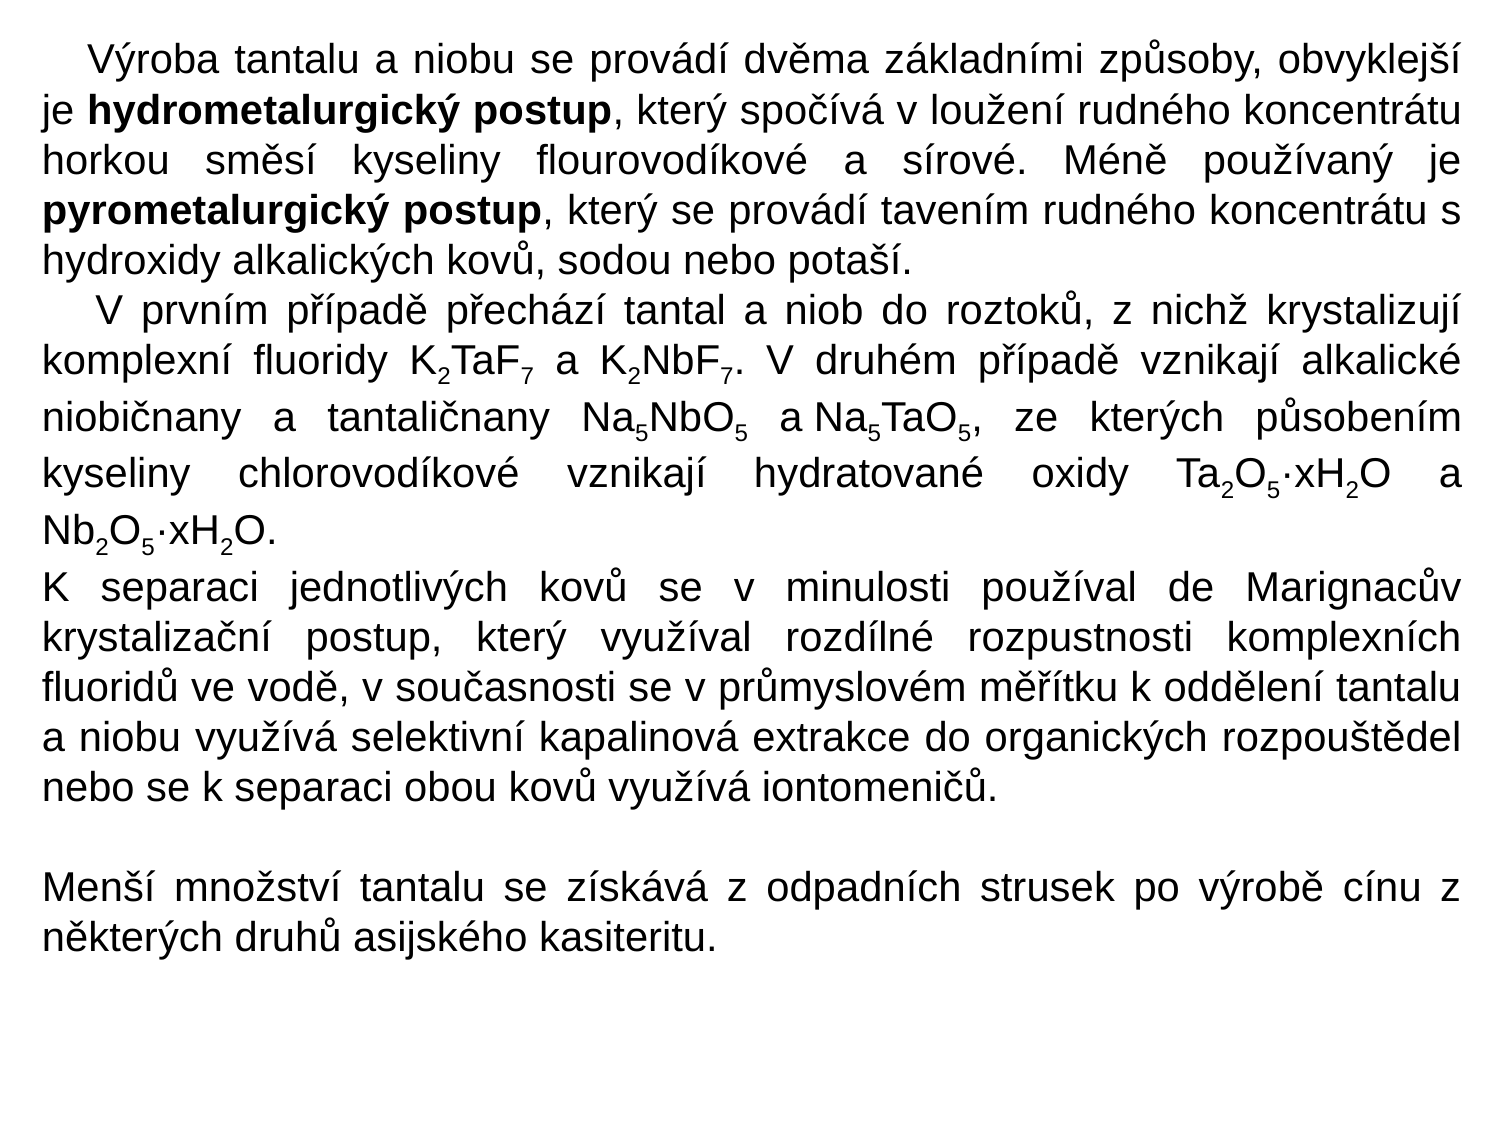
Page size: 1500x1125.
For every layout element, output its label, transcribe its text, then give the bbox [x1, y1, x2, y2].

text_box Výroba tantalu a niobu se provádí dvěma základními způsoby, obvyklejší je hydrometalurgický postup, který spočívá v loužení rudného koncentrátu horkou směsí kyseliny flourovodíkové a sírové. Méně používaný je pyrometalurgický postup, který se provádí tavením rudného koncentrátu s hydroxidy alkalických kovů, sodou nebo potaší. V prvním případě přechází tantal a niob do roztoků, z nichž krystalizují komplexní fluoridy K2TaF7 a K2NbF7. V druhém případě vznikají alkalické niobičnany a tantaličnany Na5NbO5 a Na5TaO5, ze kterých působením kyseliny chlorovodíkové vznikají hydratované oxidy Ta2O5·xH2O a Nb2O5·xH2O. K separaci jednotlivých kovů se v minulosti používal de Marignacův krystalizační postup, který využíval rozdílné rozpustnosti komplexních fluoridů ve vodě, v současnosti se v průmyslovém měřítku k oddělení tantalu a niobu využívá selektivní kapalinová extrakce do organických rozpouštědel nebo se k separaci obou kovů využívá iontomeničů. Menší množství tantalu se získává z odpadních strusek po výrobě cínu z některých druhů asijského kasiteritu. [27, 24, 1478, 1018]
